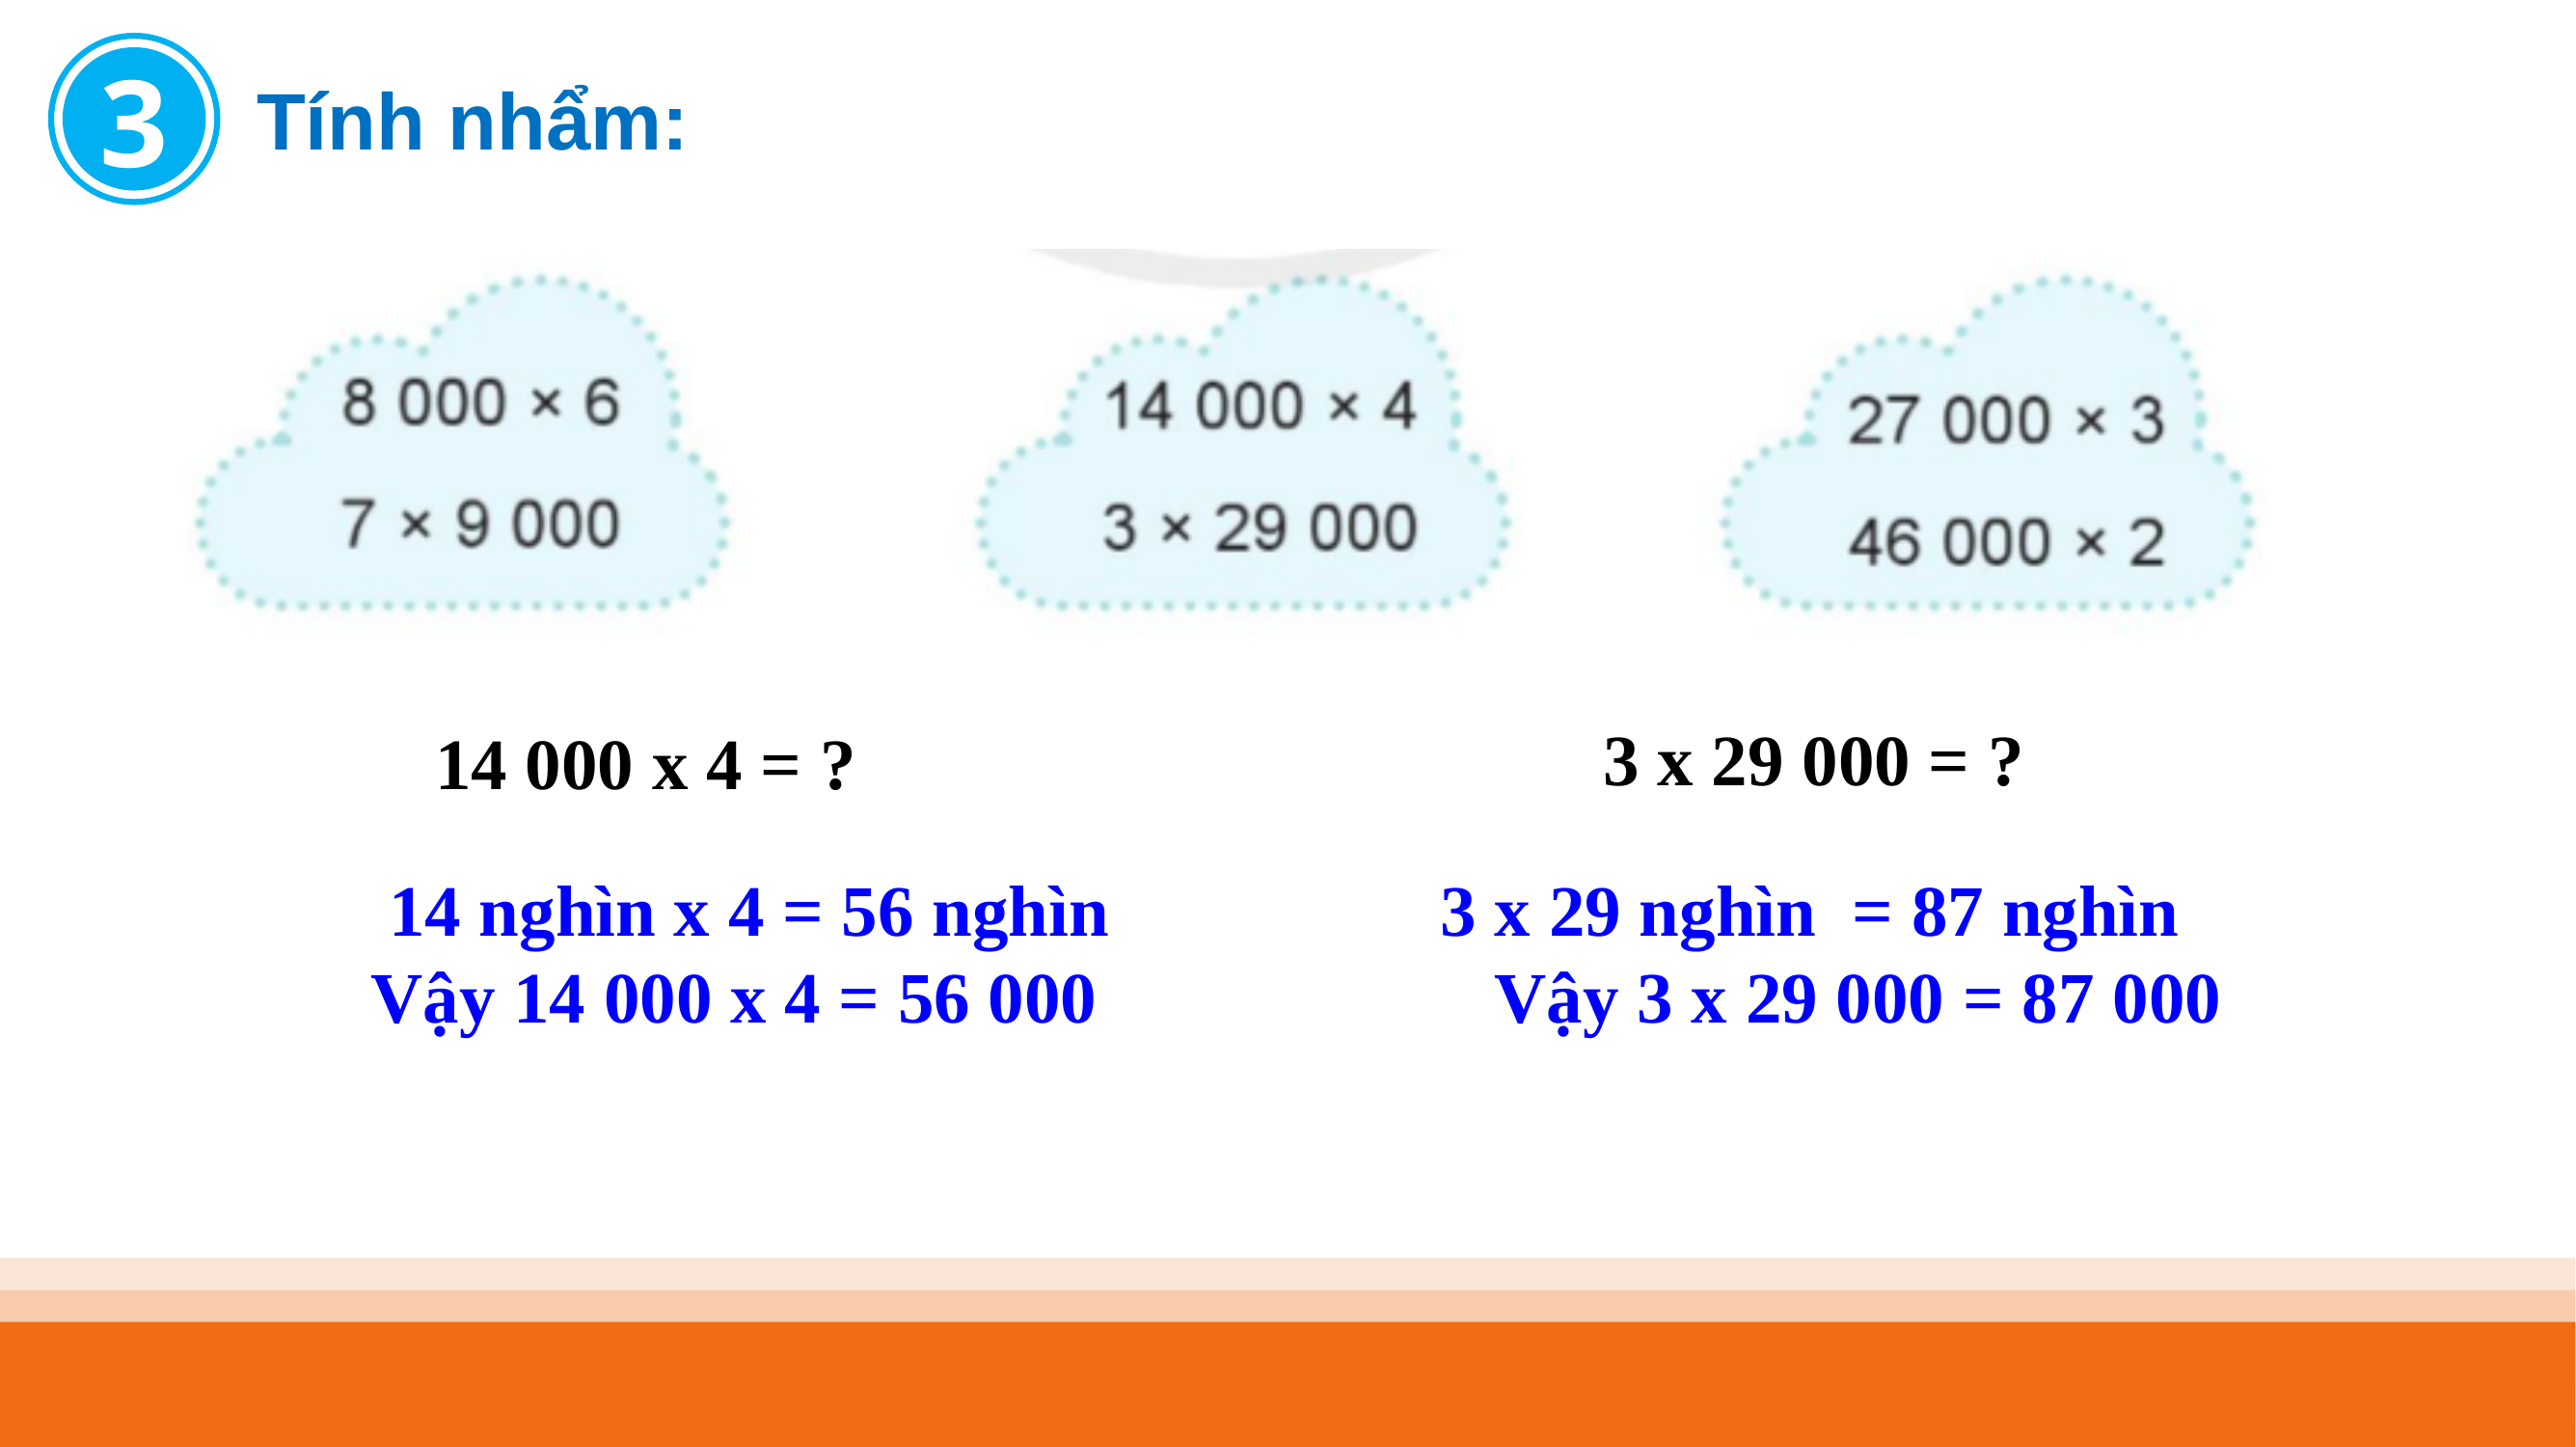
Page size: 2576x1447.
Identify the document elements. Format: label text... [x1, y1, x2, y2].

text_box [50, 36, 218, 203]
text_box Tính nhẩm: [242, 63, 704, 174]
text_box 3 x 29 000 = ? [1588, 706, 2107, 807]
text_box 3 x 29 nghìn = 87 nghìn Vậy 3 x 29 000 = 87 000 [1407, 857, 2325, 1045]
text_box 14 nghìn x 4 = 56 nghìn Vậy 14 000 x 4 = 56 000 [284, 857, 1201, 1045]
text_box 14 000 x 4 = ? [420, 710, 899, 812]
picture [169, 249, 2312, 672]
